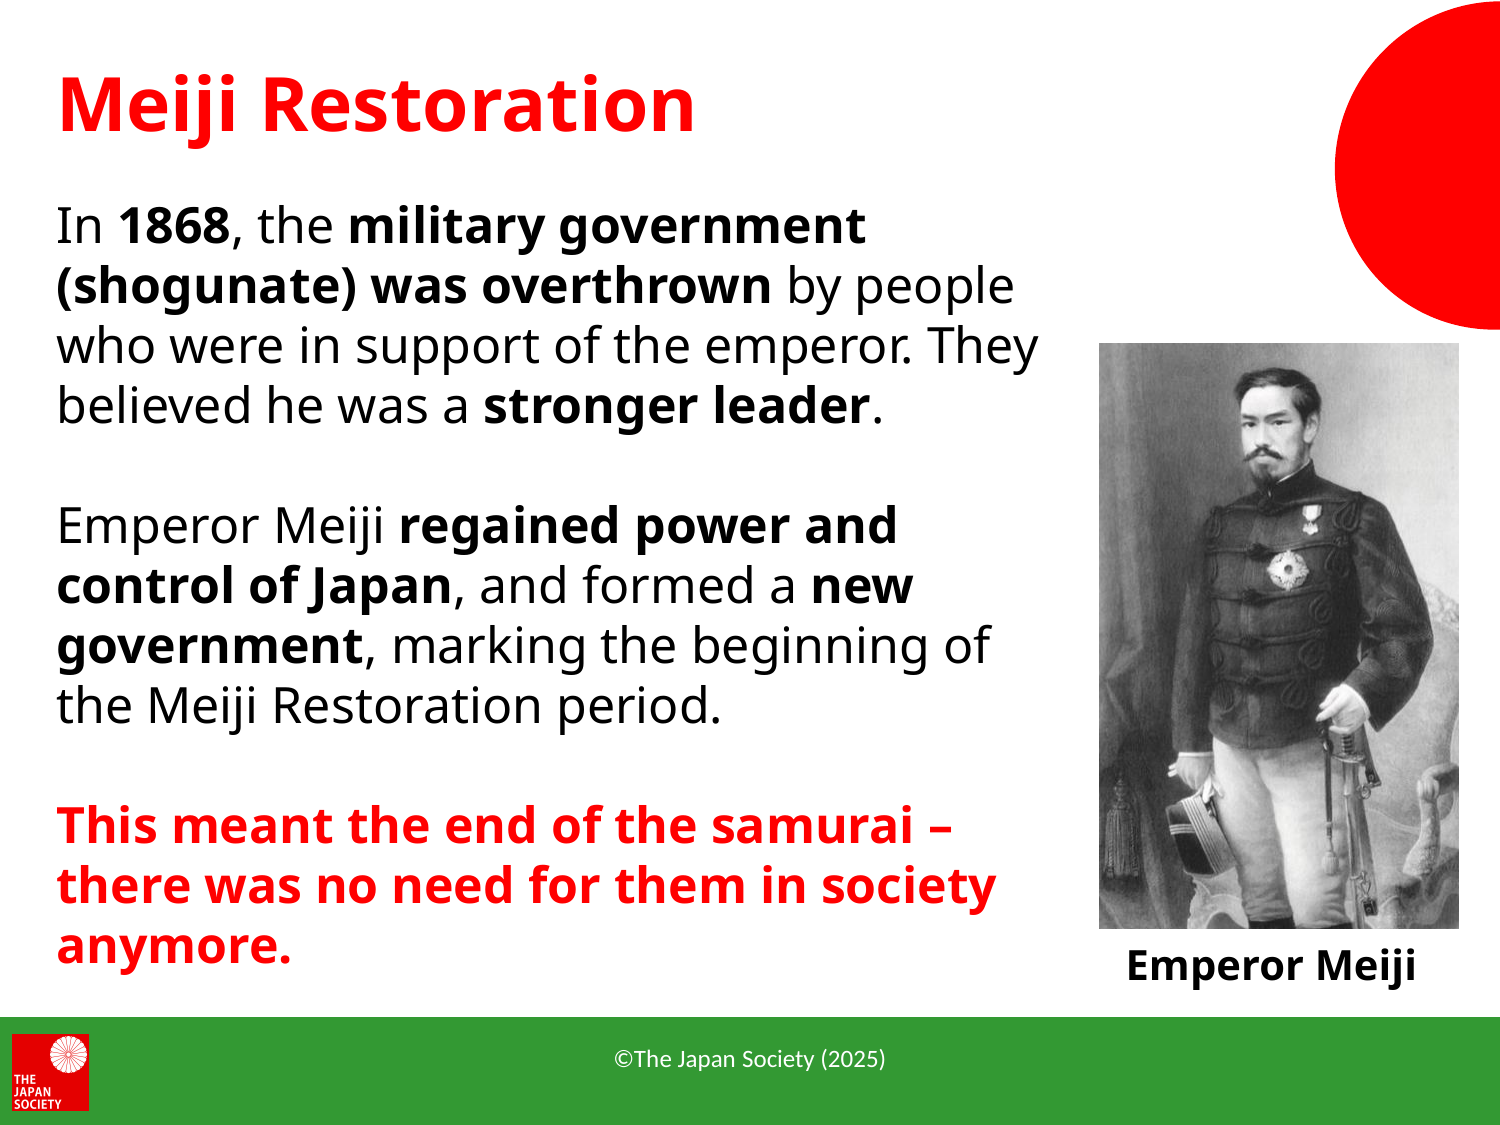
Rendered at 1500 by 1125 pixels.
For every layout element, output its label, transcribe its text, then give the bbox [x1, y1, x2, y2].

picture [12, 1034, 89, 1111]
picture [1098, 342, 1459, 929]
text_box [0, 1017, 1500, 1125]
text_box ©The Japan Society (2025) [524, 1034, 975, 1080]
text_box Meiji Restoration [41, 42, 1294, 154]
text_box In 1868, the military government (shogunate) was overthrown by people who were in support of the emperor. They believed he was a stronger leader. Emperor Meiji regained power and control of Japan, and formed a new government, marking the beginning of the Meiji Restoration period. This meant the end of the samurai – there was no need for them in society anymore. [41, 185, 1056, 981]
text_box Emperor Meiji [1099, 936, 1444, 997]
